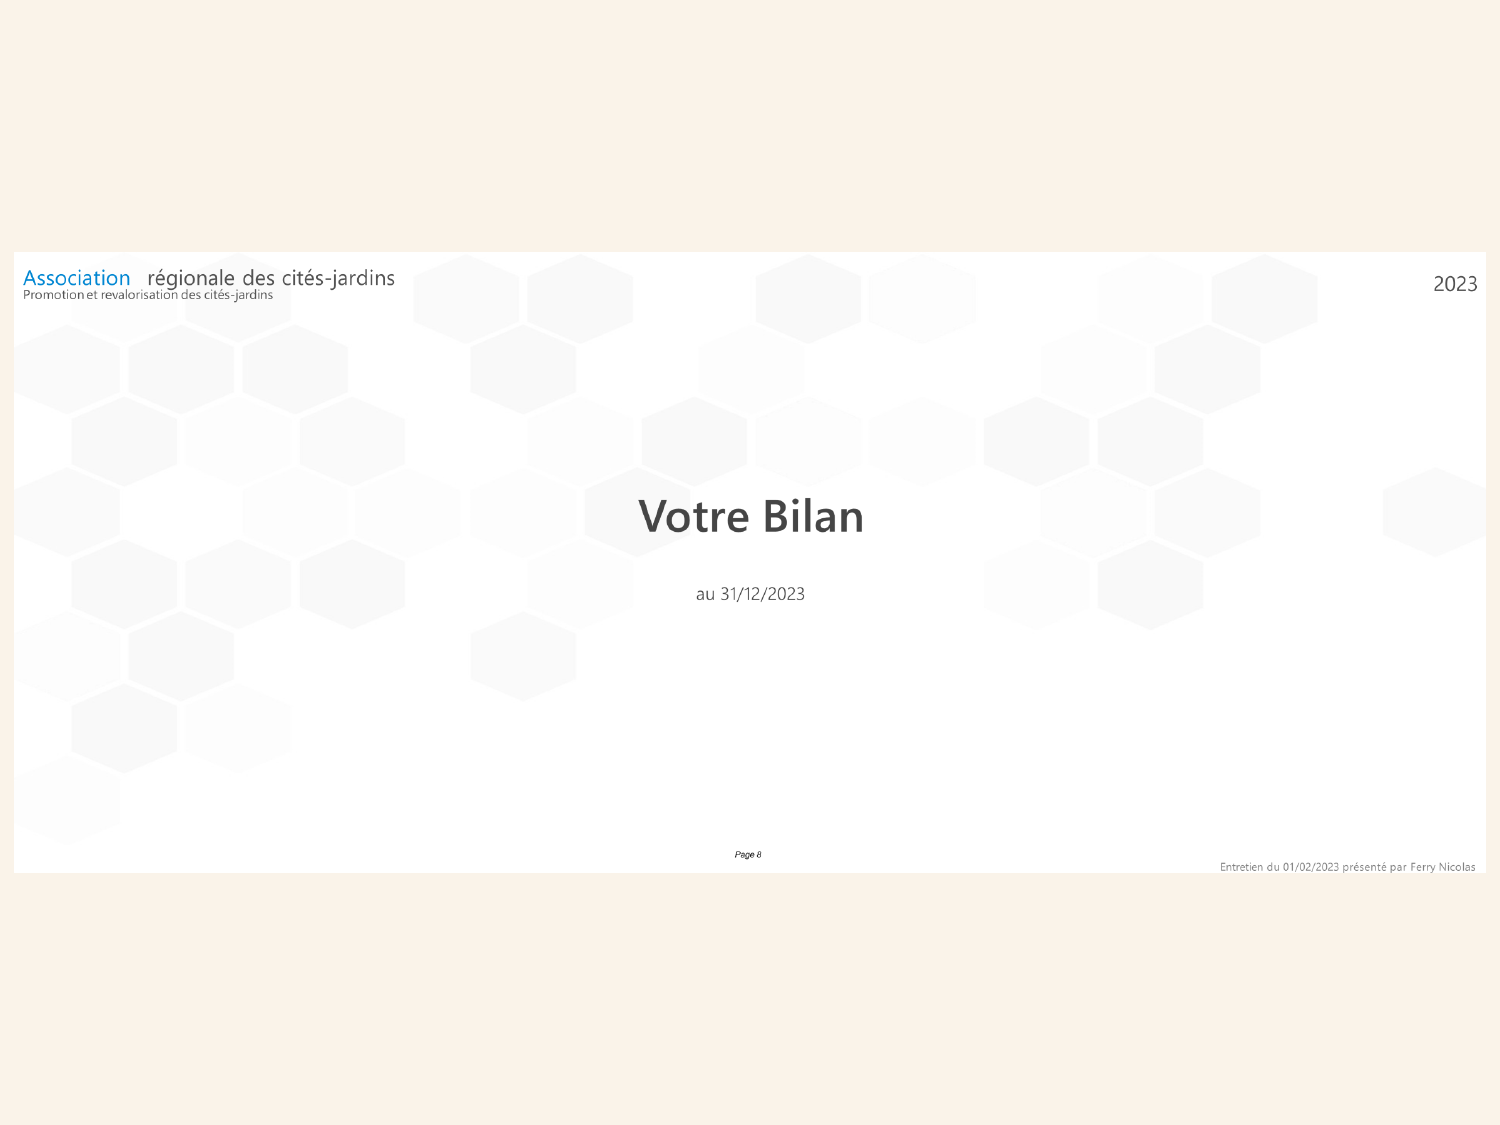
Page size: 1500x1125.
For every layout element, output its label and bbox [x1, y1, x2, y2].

picture [14, 251, 1486, 873]
